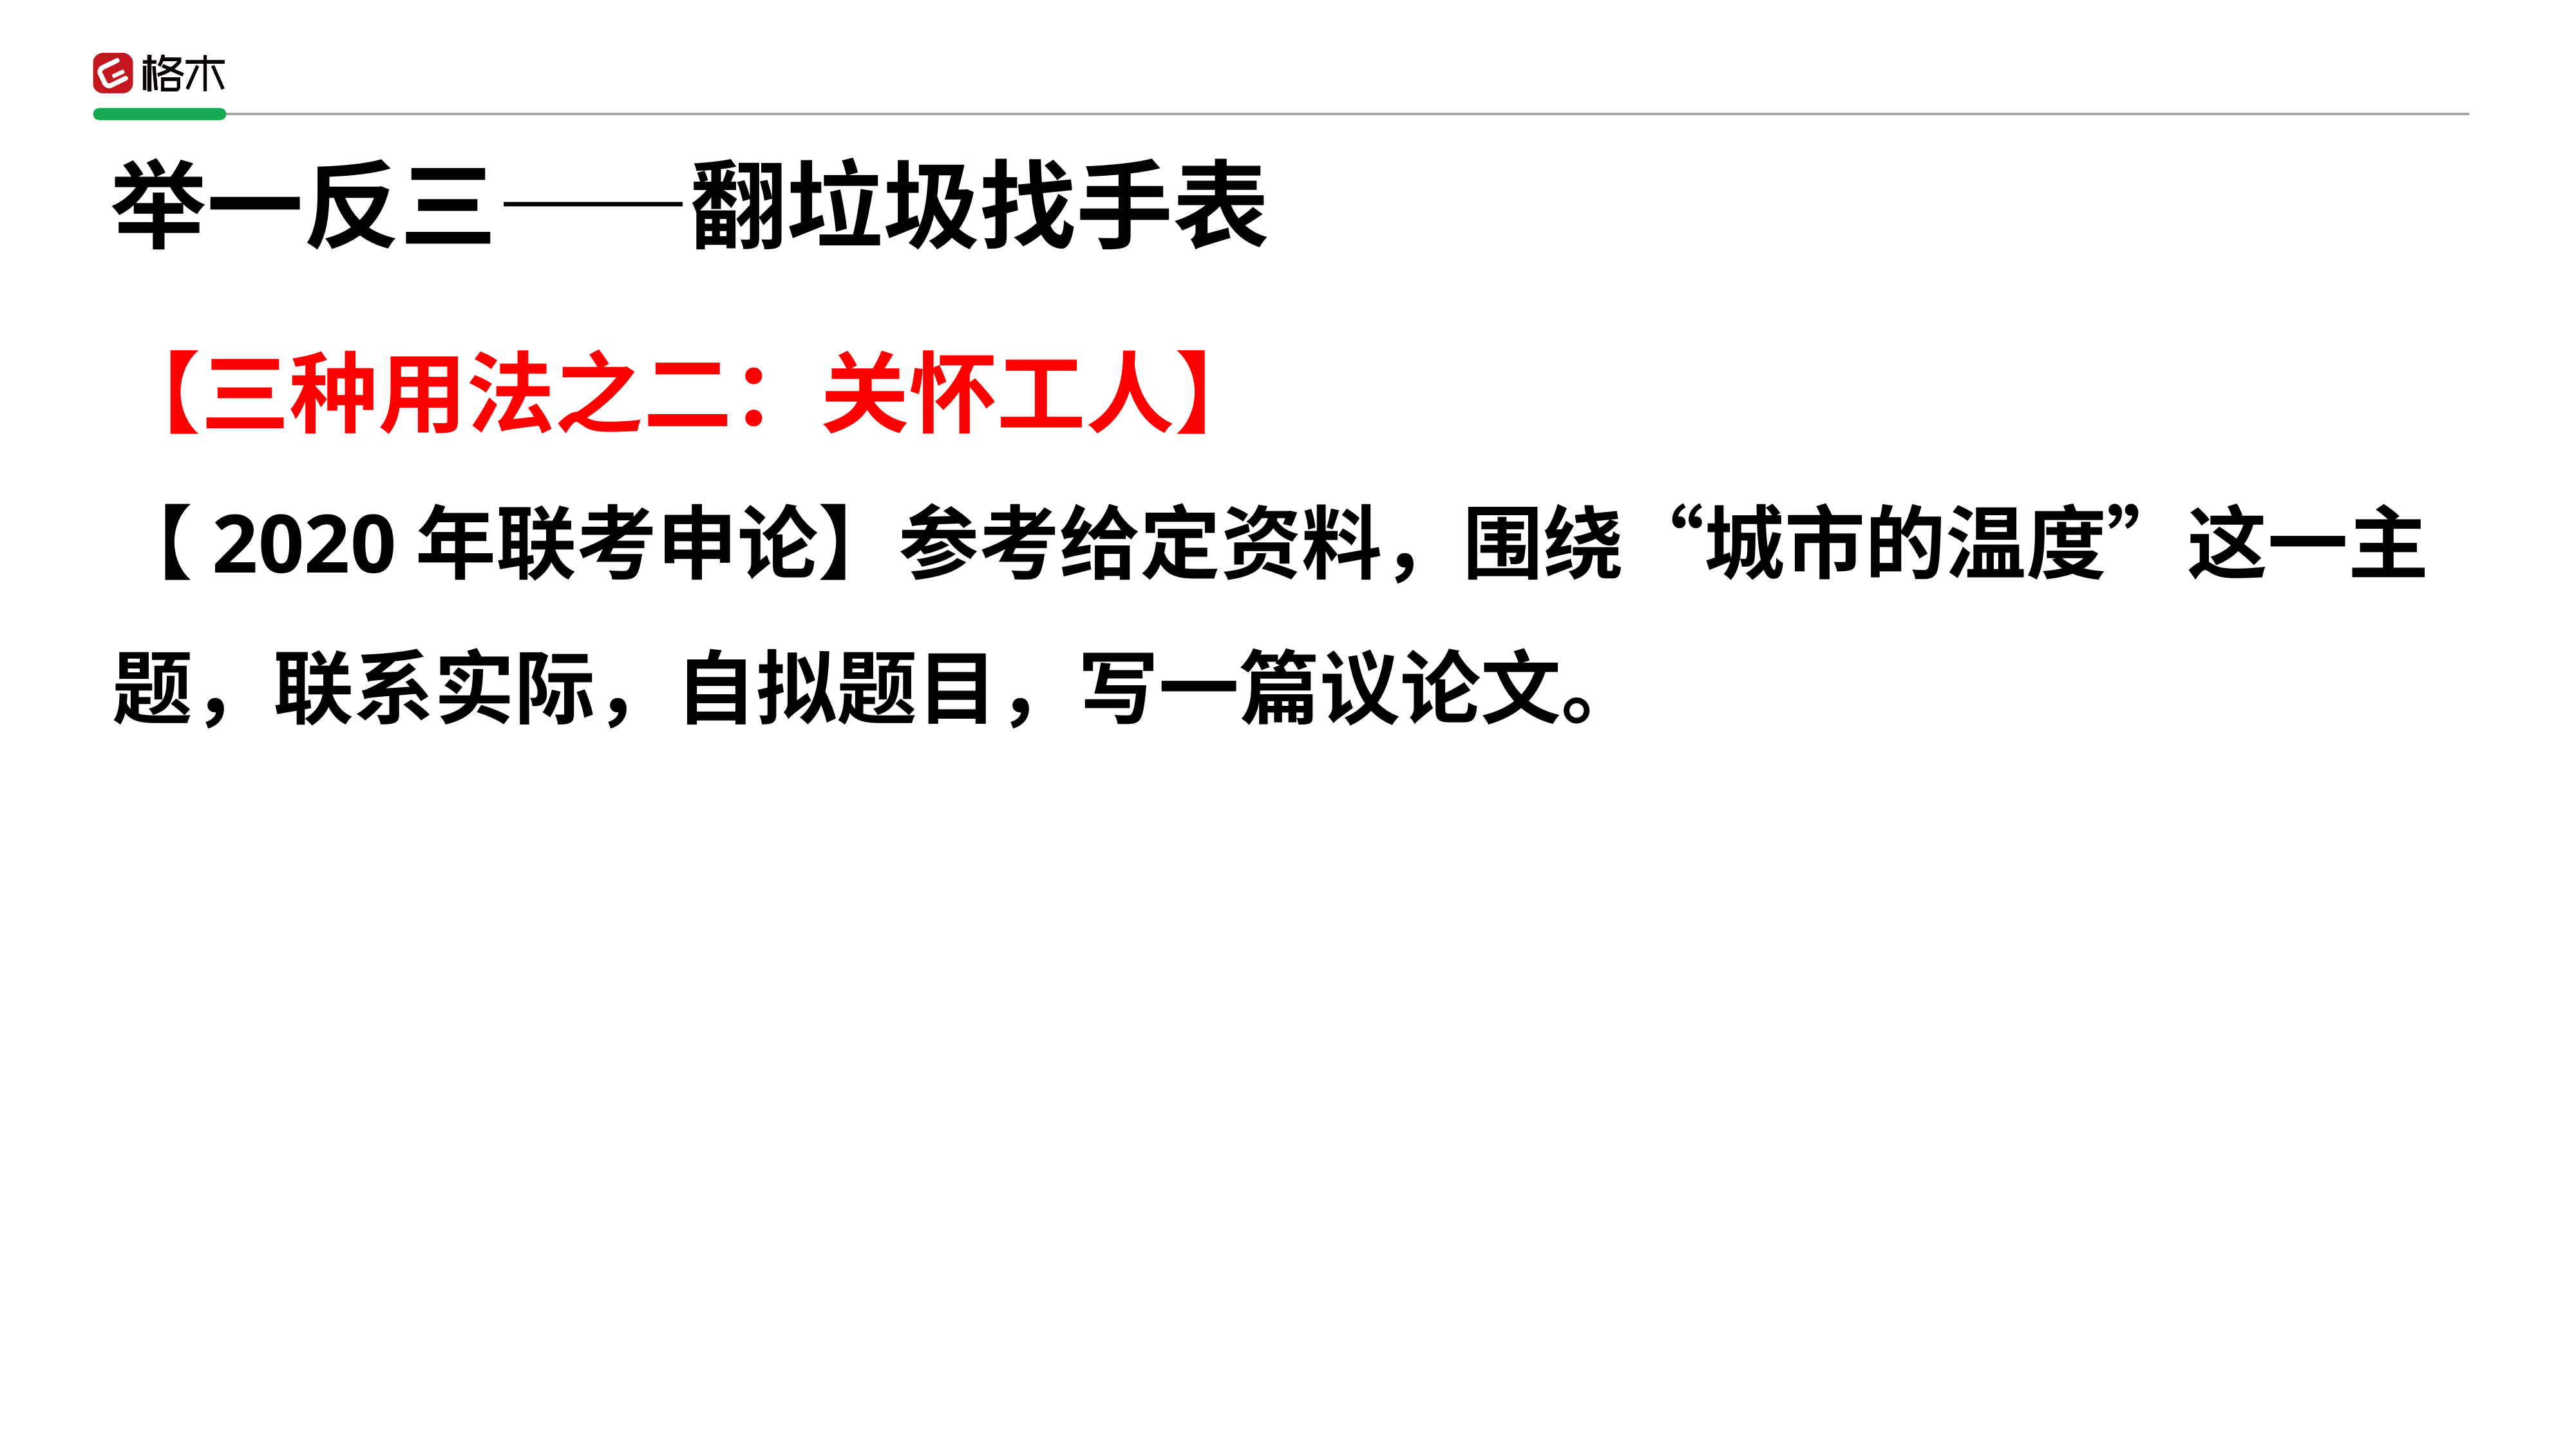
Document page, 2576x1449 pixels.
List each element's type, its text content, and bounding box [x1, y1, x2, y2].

text_box 【三种用法之二：关怀工人】 【2020年联考申论】参考给定资料，围绕“城市的温度”这一主题，联系实际，自拟题目，写一篇议论文。 [101, 279, 2468, 739]
picture [93, 53, 227, 93]
text_box 举一反三——翻垃圾找手表 [101, 140, 1533, 266]
